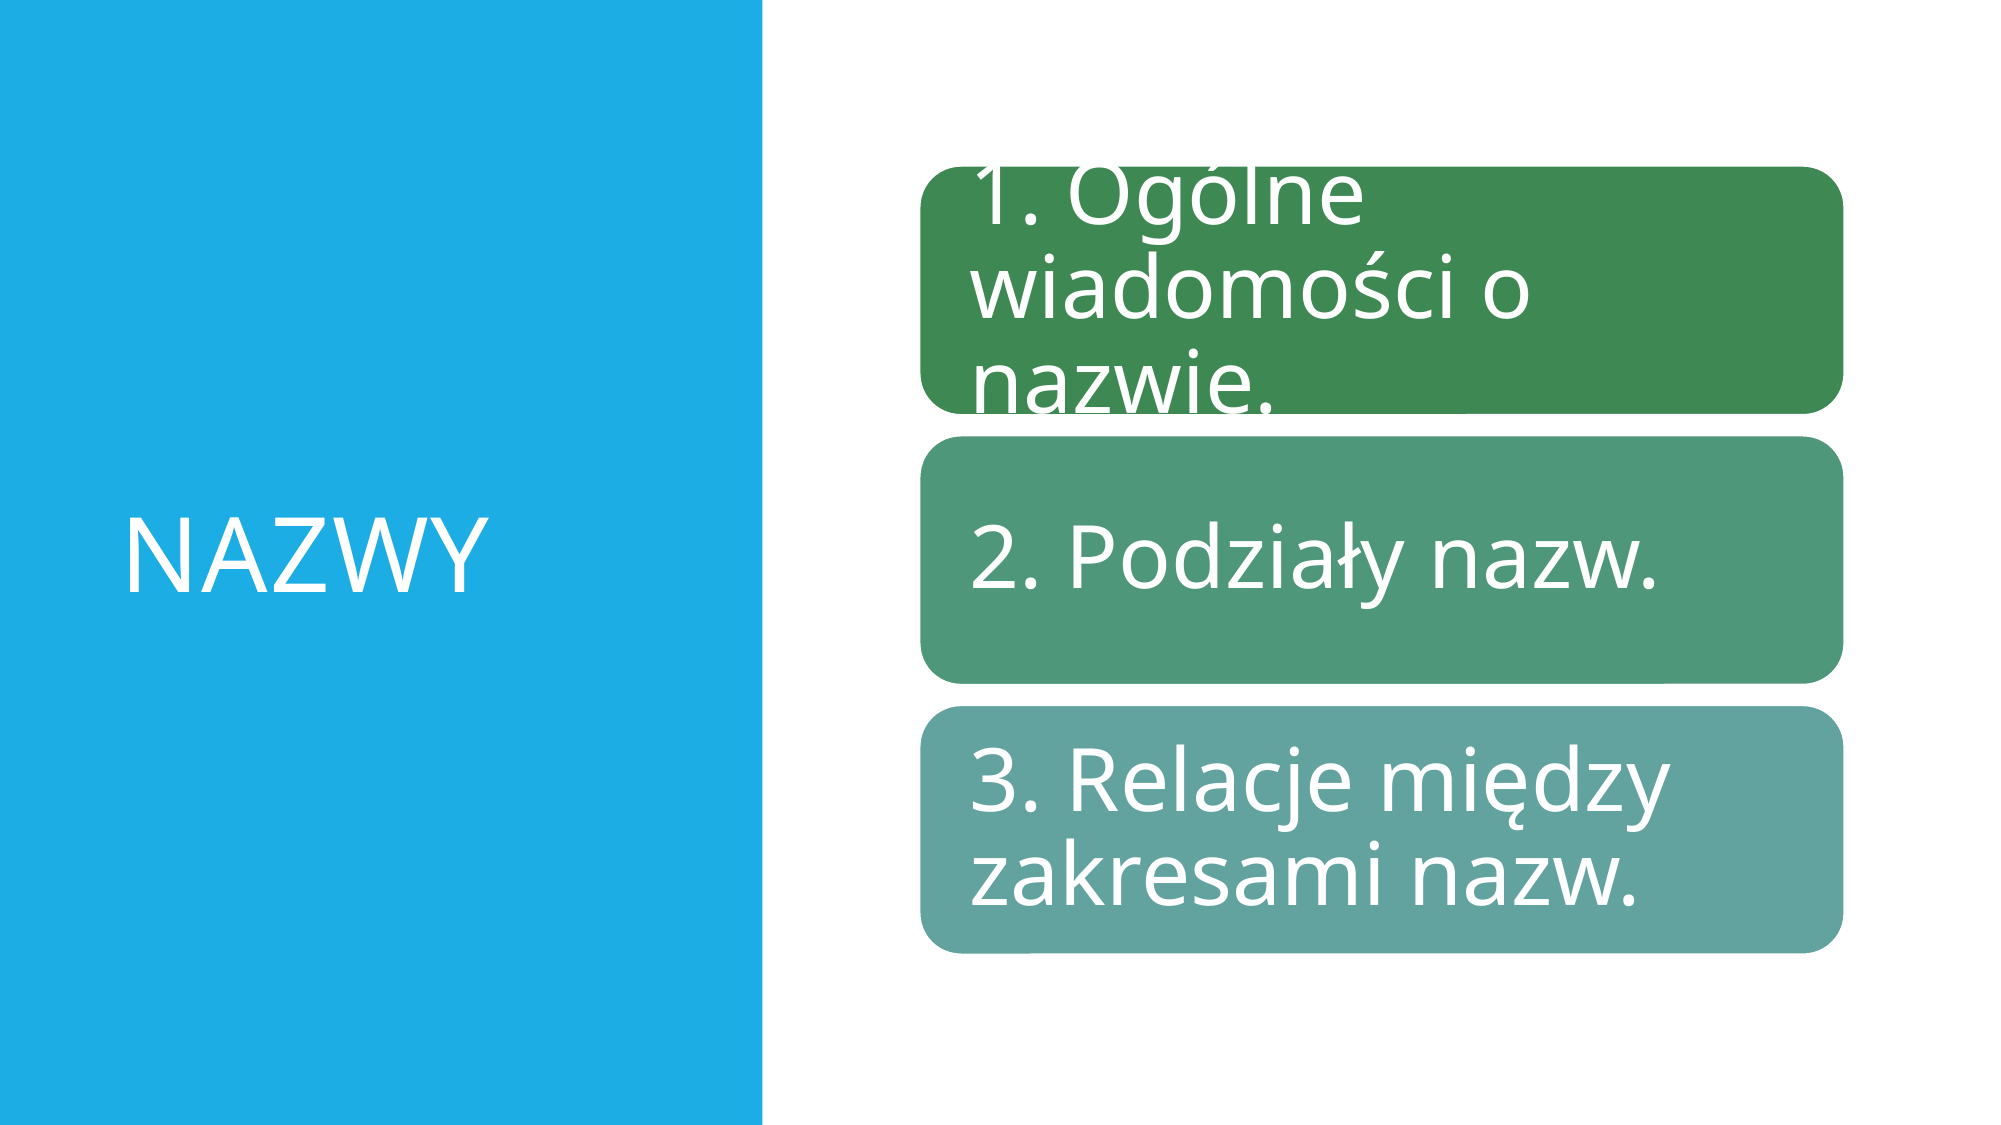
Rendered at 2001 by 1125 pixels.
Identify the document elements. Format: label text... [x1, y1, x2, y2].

title Nazwy [105, 105, 666, 1020]
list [918, 156, 1845, 964]
text_box [0, 0, 764, 1125]
